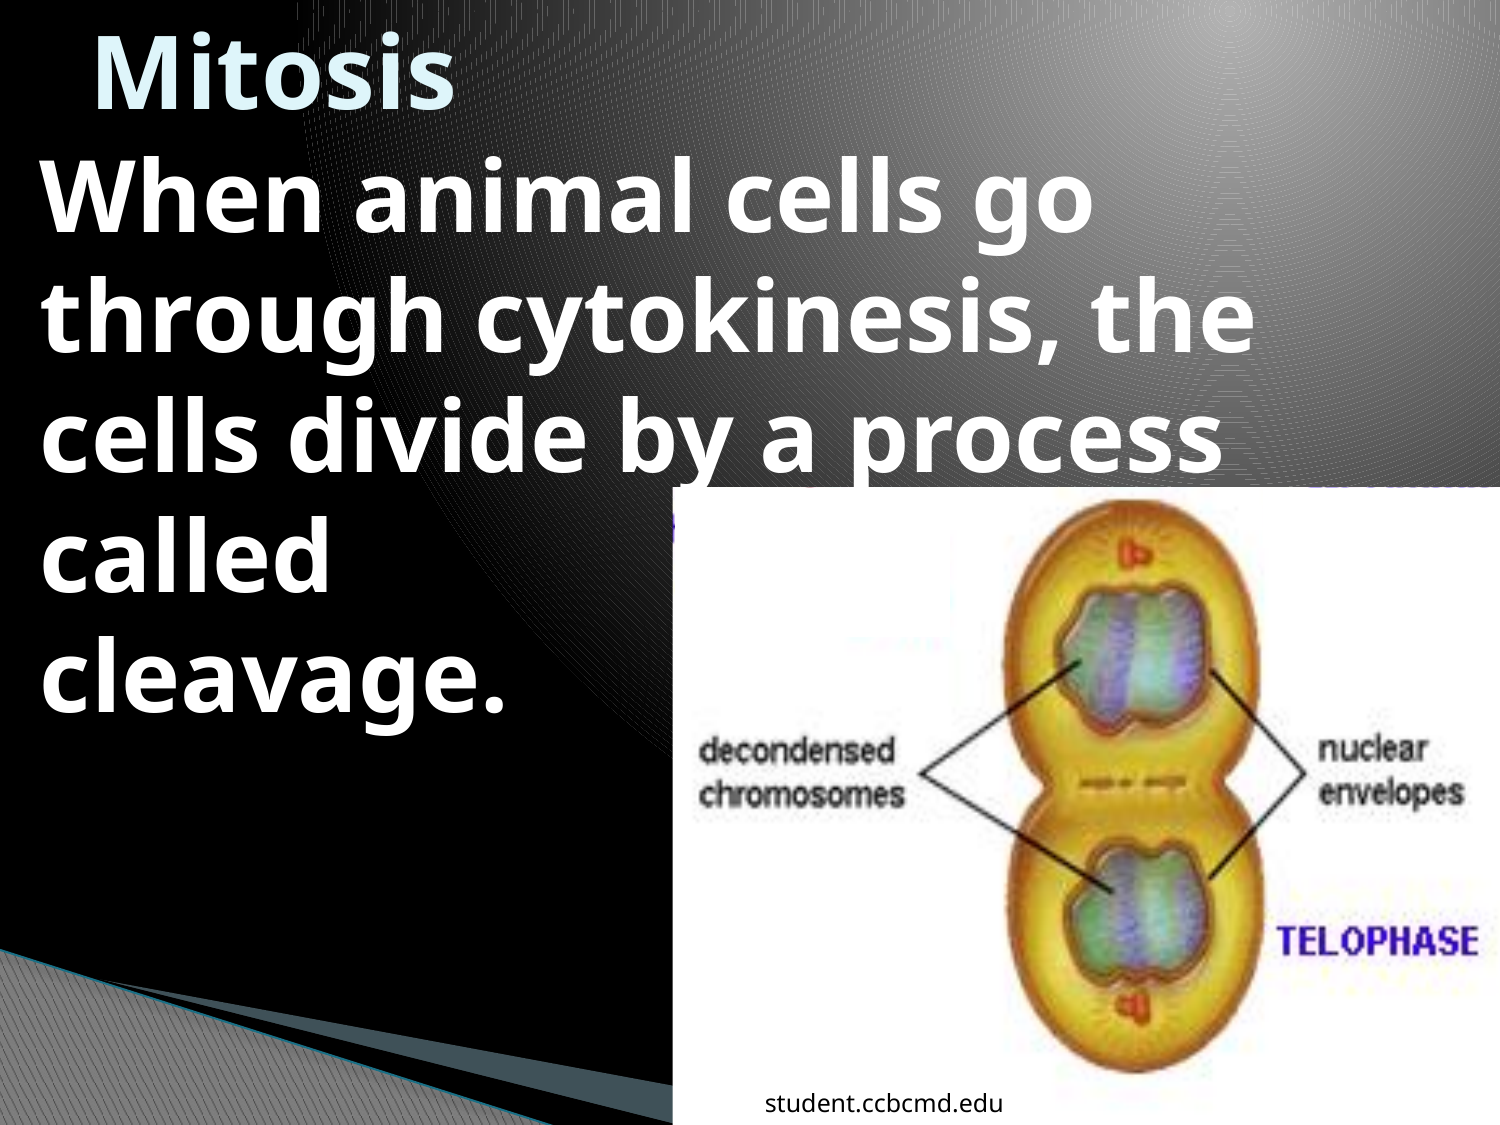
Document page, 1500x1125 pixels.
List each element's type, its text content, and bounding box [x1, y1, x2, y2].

text_box When animal cells go through cytokinesis, the cells divide by a process called cleavage. [24, 125, 1475, 740]
picture [672, 487, 1500, 1125]
picture [0, 952, 543, 1125]
title Mitosis [75, 0, 1425, 125]
